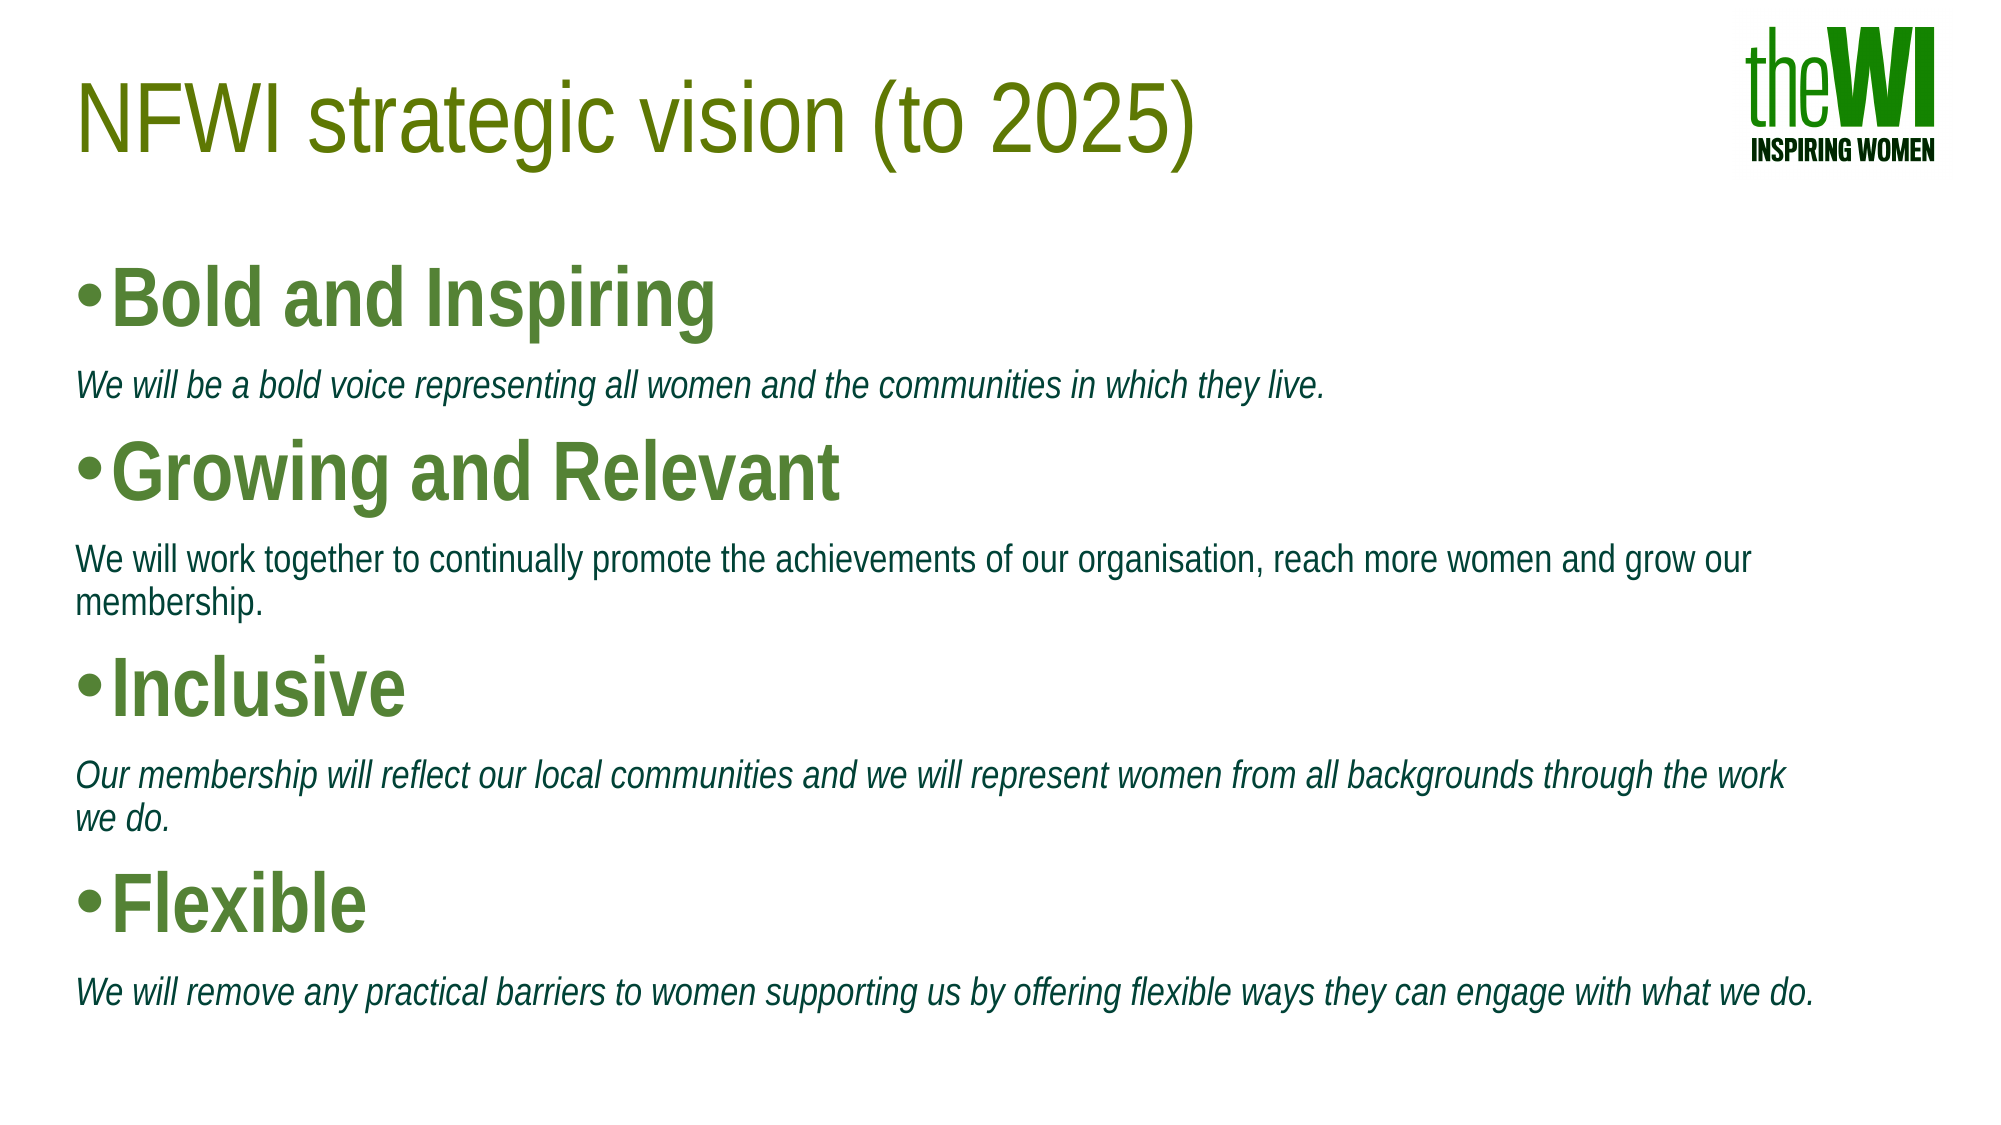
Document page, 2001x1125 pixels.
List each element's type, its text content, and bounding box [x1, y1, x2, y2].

list Bold and Inspiring We will be a bold voice representing all women and the communities in which they live. Growing and Relevant We will work together to continually promote the achievements of our organisation, reach more women and grow our membership. Inclusive Our membership will reflect our local communities and we will represent women from all backgrounds through the work we do. Flexible We will remove any practical barriers to women supporting us by offering flexible ways they can engage with what we do. [69, 247, 1830, 1035]
picture [1731, 7, 1953, 180]
title NFWI strategic vision (to 2025) [69, 61, 1650, 172]
